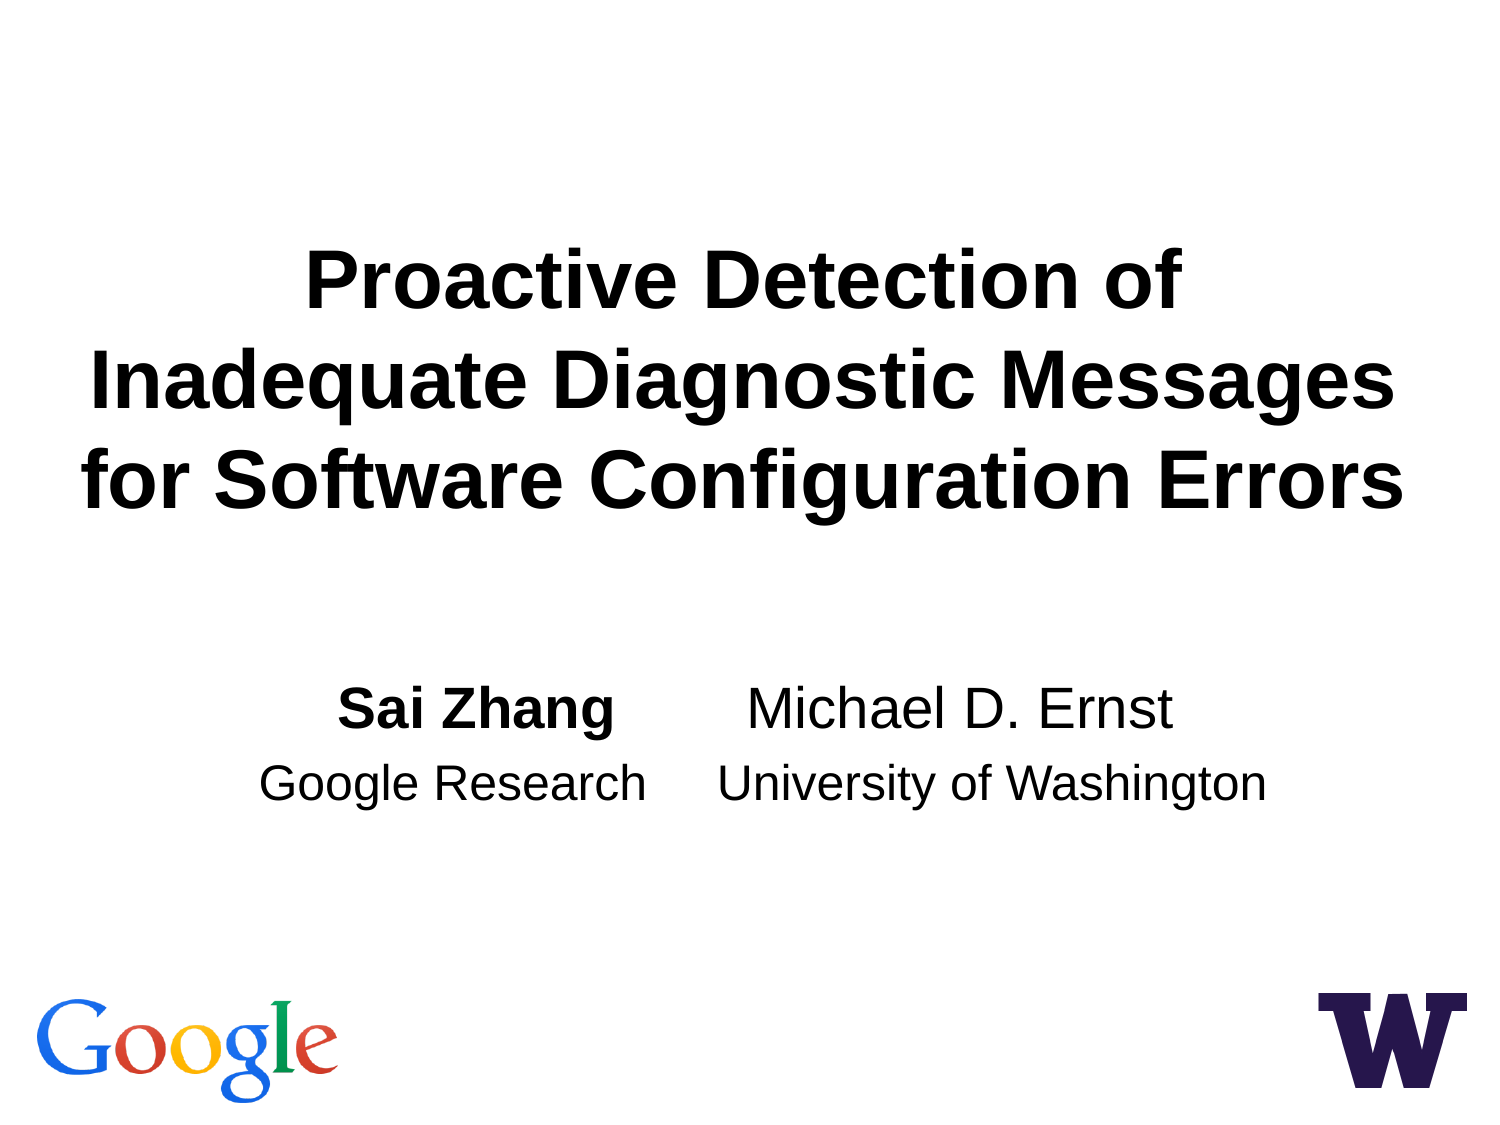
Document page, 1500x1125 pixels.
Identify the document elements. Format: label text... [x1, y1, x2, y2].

picture [37, 999, 338, 1104]
title Proactive Detection of Inadequate Diagnostic Messages for Software Configuration Errors [62, 237, 1426, 513]
picture [1312, 959, 1476, 1123]
subtitle Sai Zhang Michael D. Ernst Google Research University of Washington [87, 662, 1426, 951]
